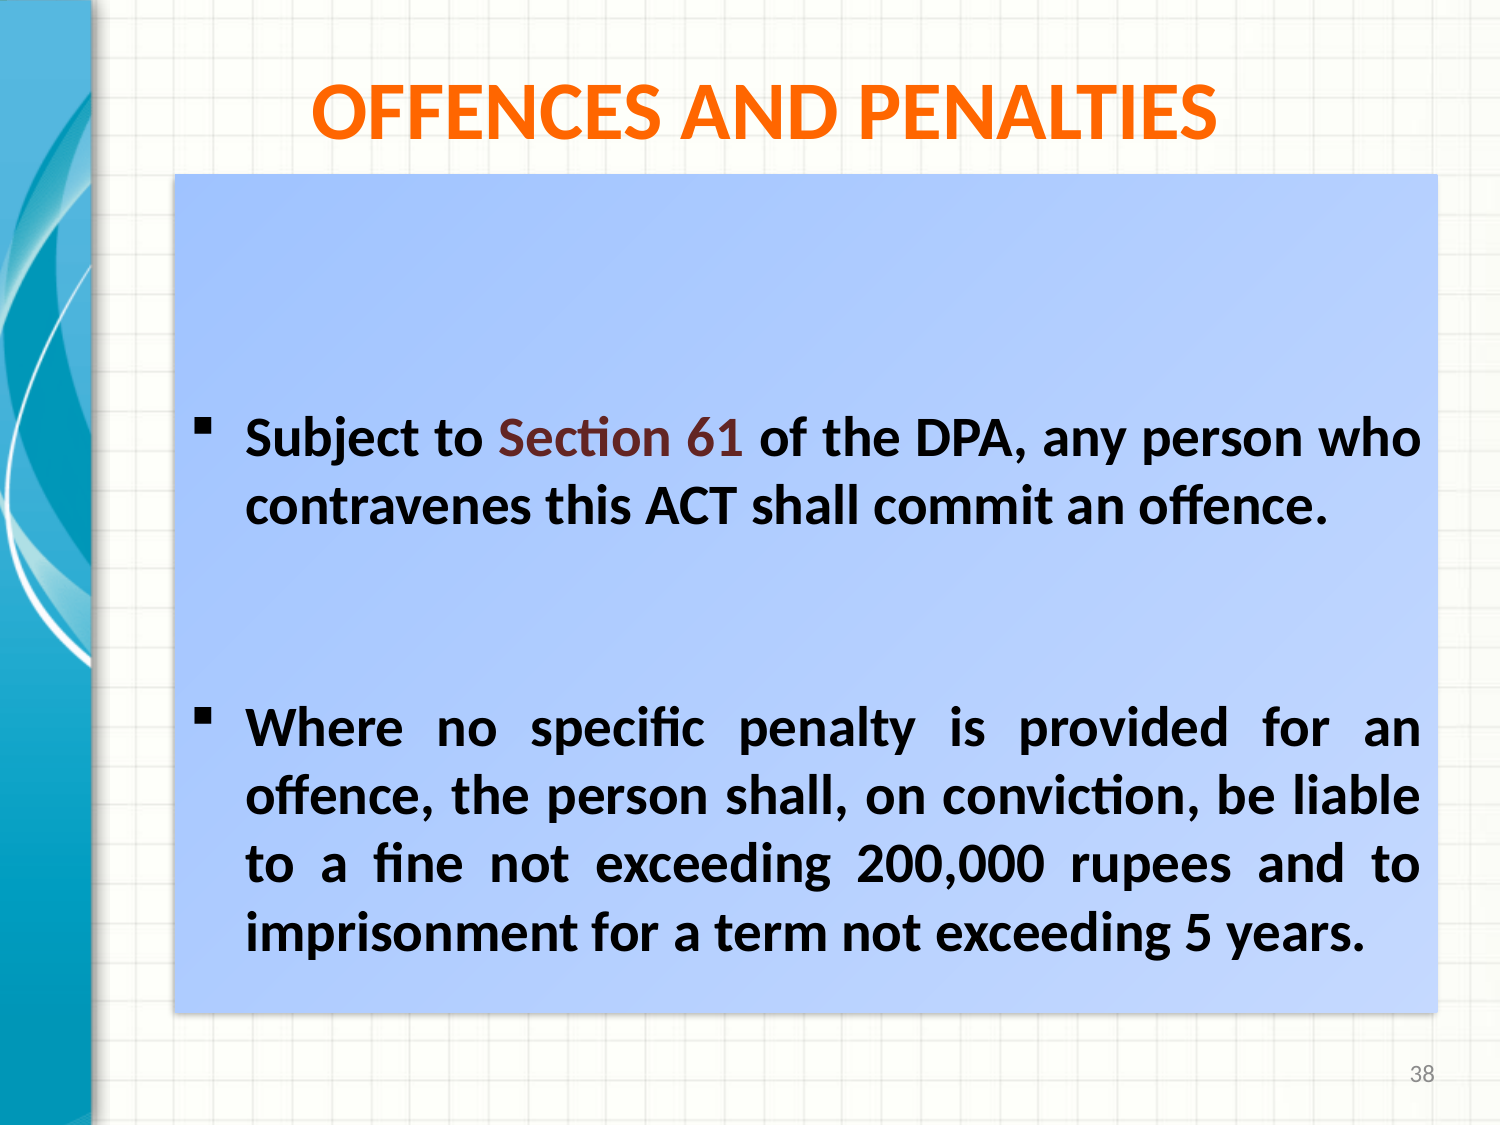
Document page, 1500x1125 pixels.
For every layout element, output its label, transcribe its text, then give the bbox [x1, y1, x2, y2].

slide_number 38 [1100, 1042, 1450, 1103]
title Offences and Penalties [112, 50, 1438, 163]
picture [0, 0, 1500, 1125]
list Subject to Section 61 of the DPA, any person who contravenes this ACT shall commit an offence. Where no specific penalty is provided for an offence, the person shall, on conviction, be liable to a fine not exceeding 200,000 rupees and to imprisonment for a term not exceeding 5 years. [174, 174, 1438, 1013]
